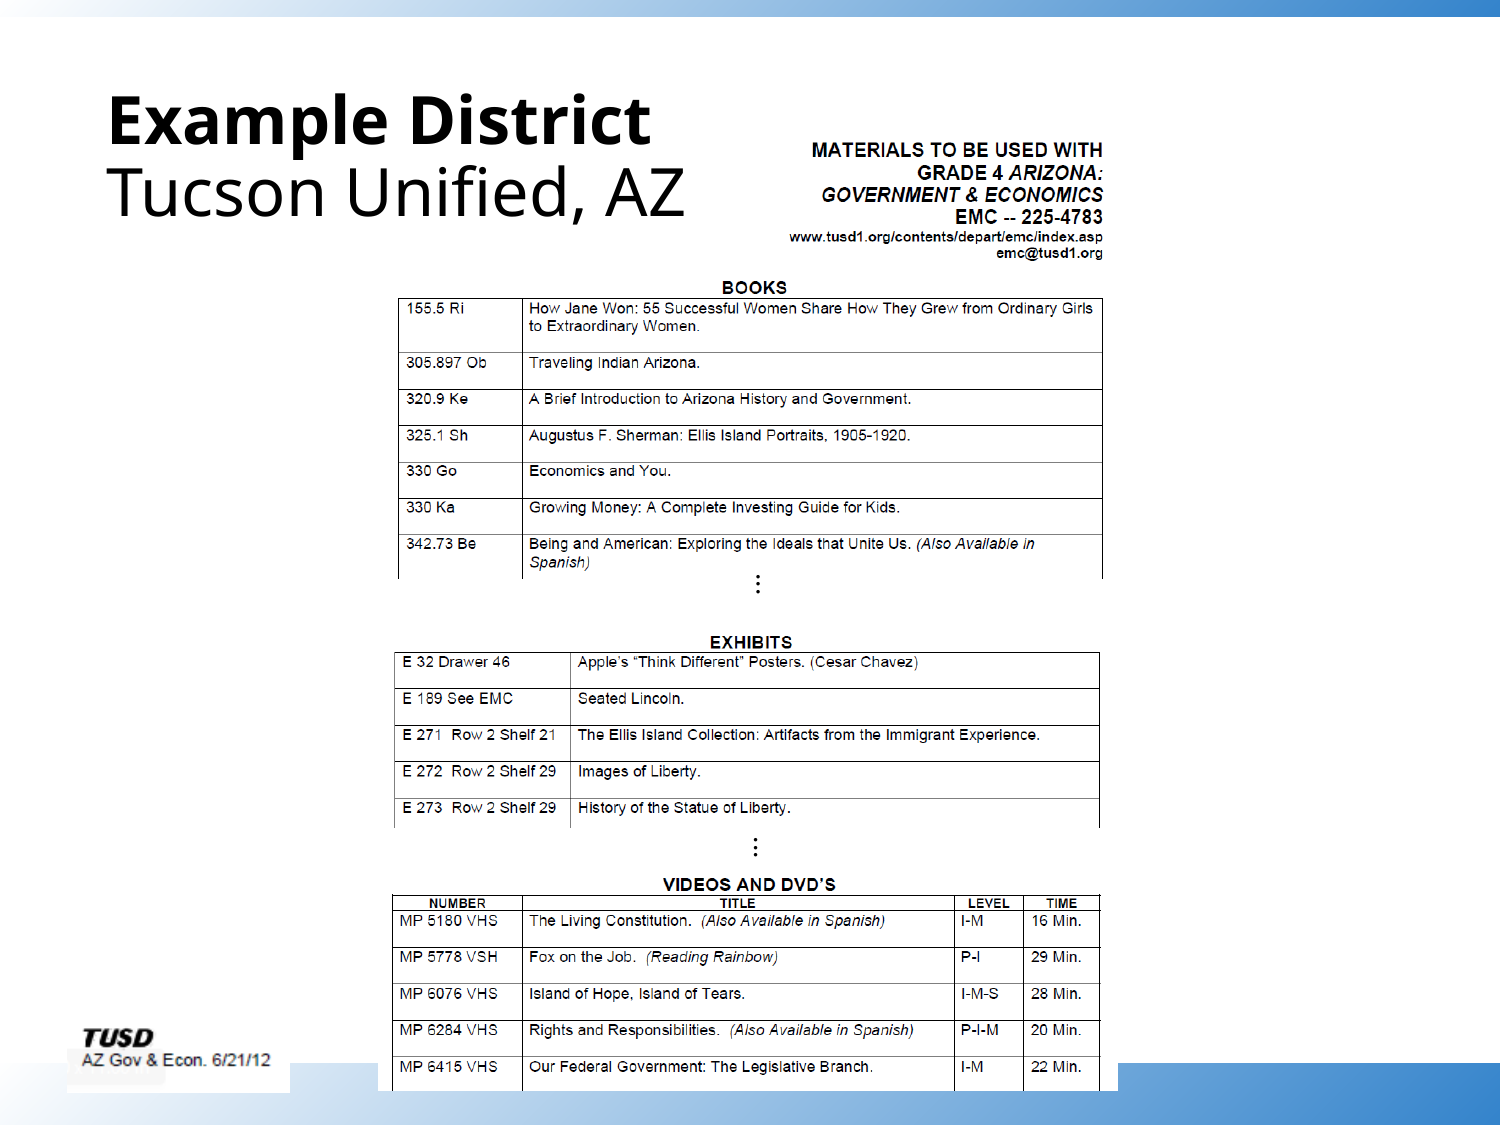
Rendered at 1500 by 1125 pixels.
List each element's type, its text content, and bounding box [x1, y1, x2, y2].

picture [378, 870, 1118, 1091]
picture [378, 632, 1107, 828]
text_box ... [740, 828, 791, 870]
picture [67, 1002, 290, 1093]
text_box ... [743, 579, 794, 632]
title Example District Tucson Unified, AZ [91, 49, 1386, 268]
picture [387, 137, 1107, 579]
